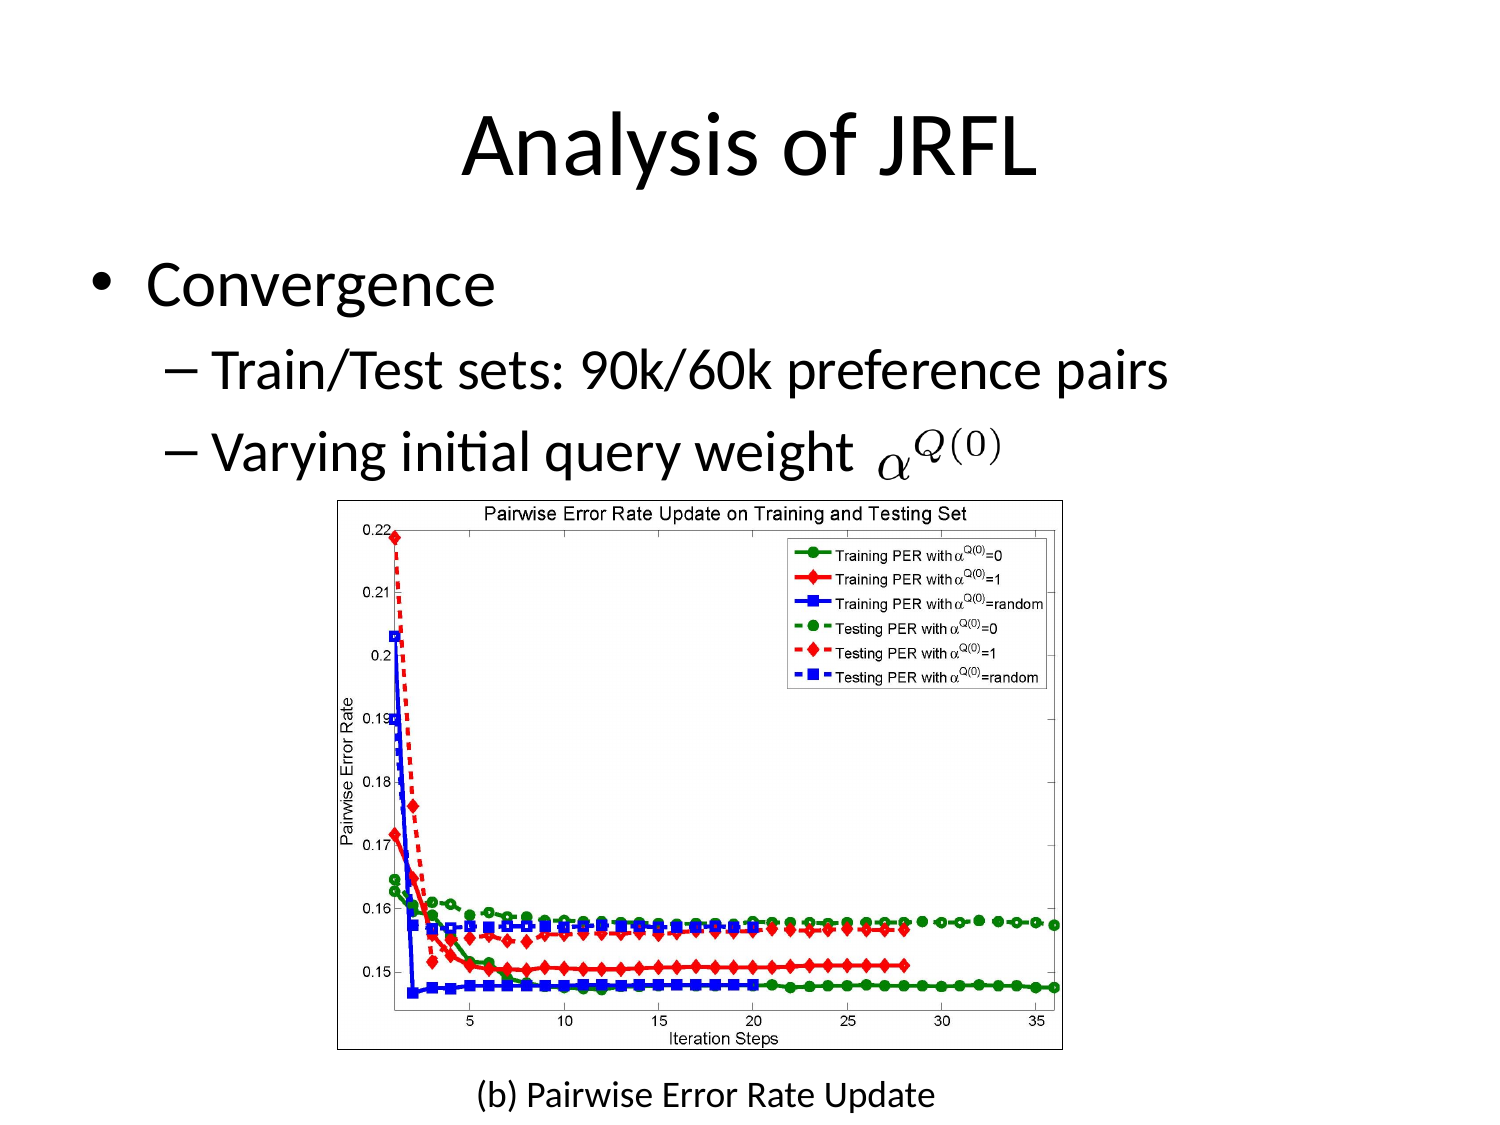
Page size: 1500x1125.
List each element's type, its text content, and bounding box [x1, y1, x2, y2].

list Convergence Train/Test sets: 90k/60k preference pairs Varying initial query weight [75, 232, 1425, 975]
text_box (b) Pairwise Error Rate Update [362, 1062, 1050, 1123]
title Analysis of JRFL [75, 45, 1425, 232]
picture [874, 424, 1001, 482]
picture [337, 499, 1063, 1051]
